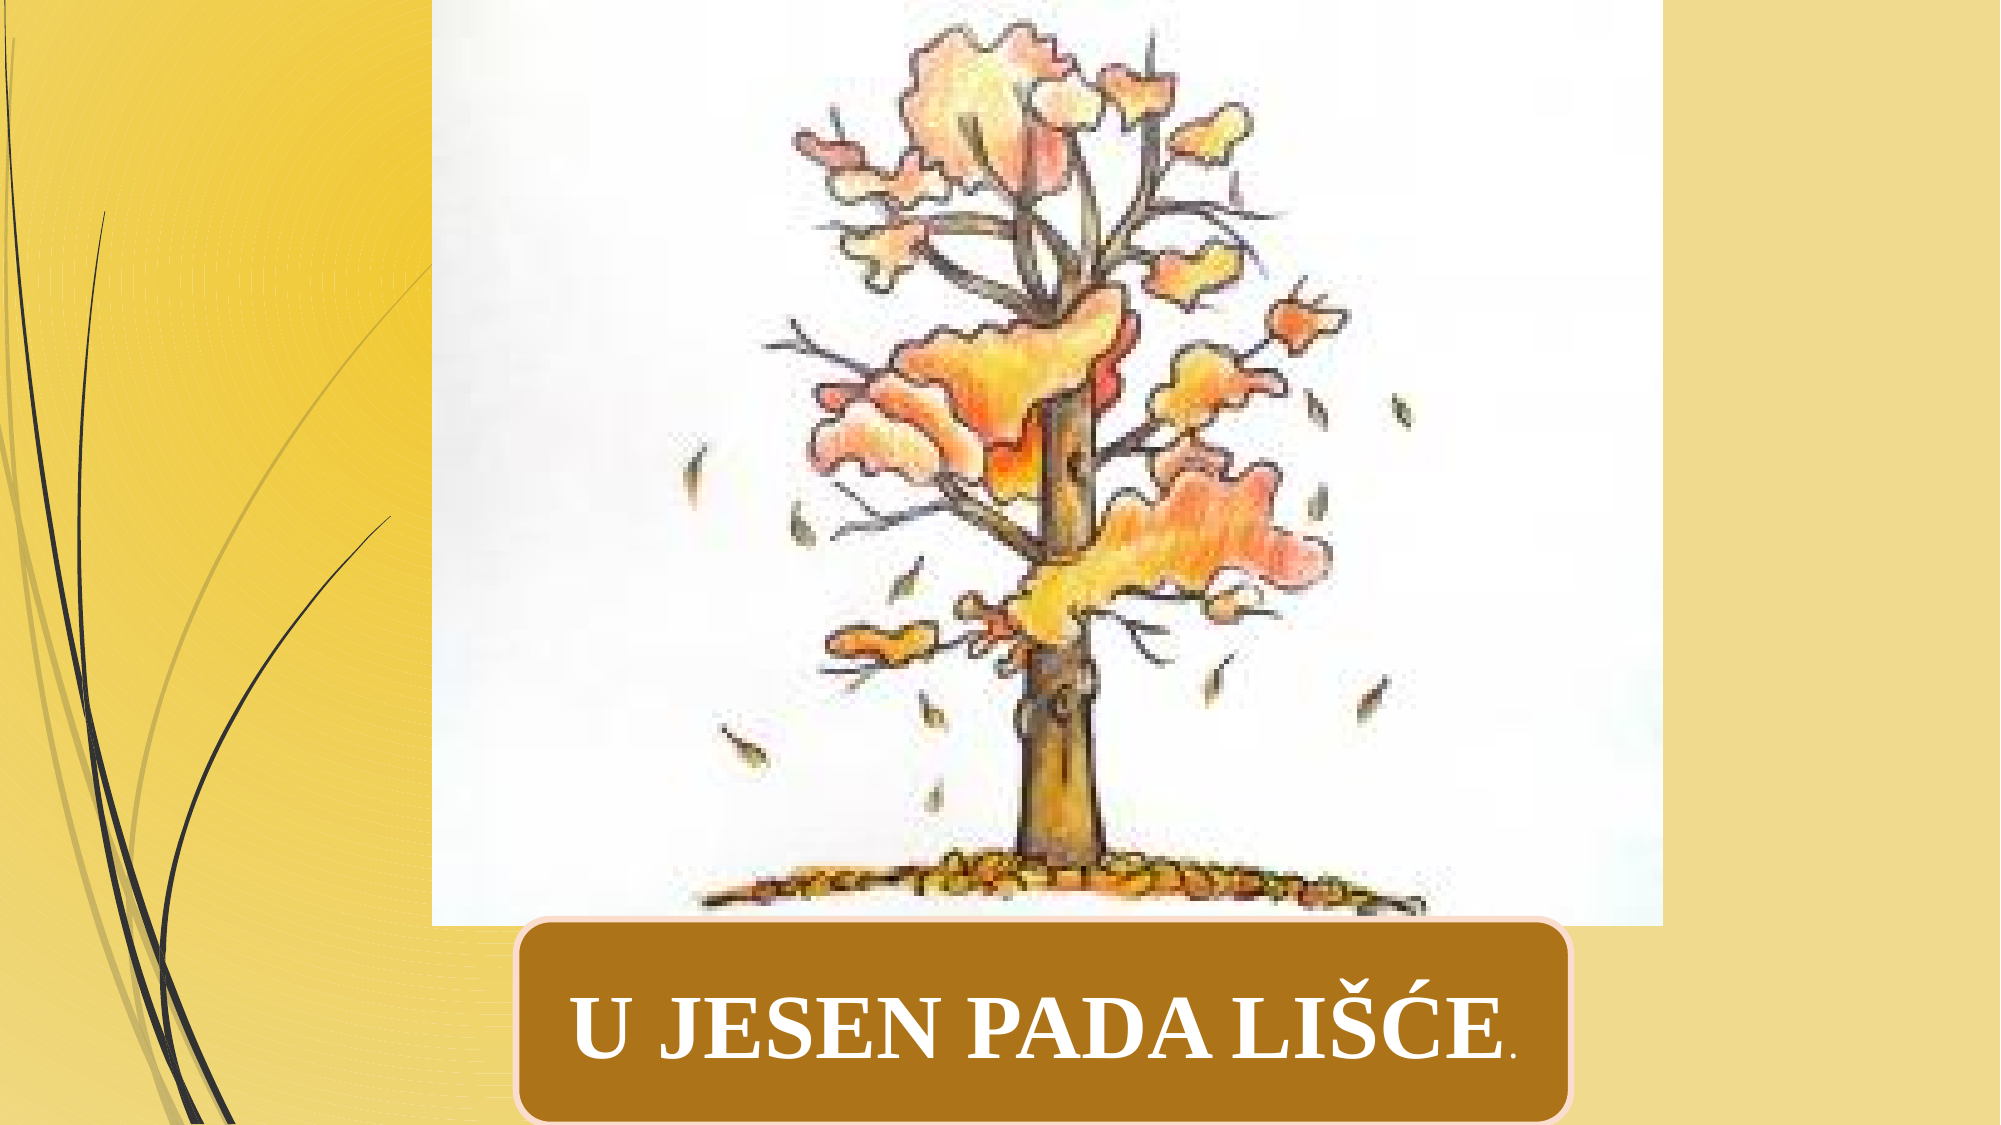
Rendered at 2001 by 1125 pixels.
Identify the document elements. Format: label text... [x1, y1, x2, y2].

text_box U JESEN PADA LIŠĆE. [512, 935, 1575, 1125]
picture [431, 0, 1664, 926]
